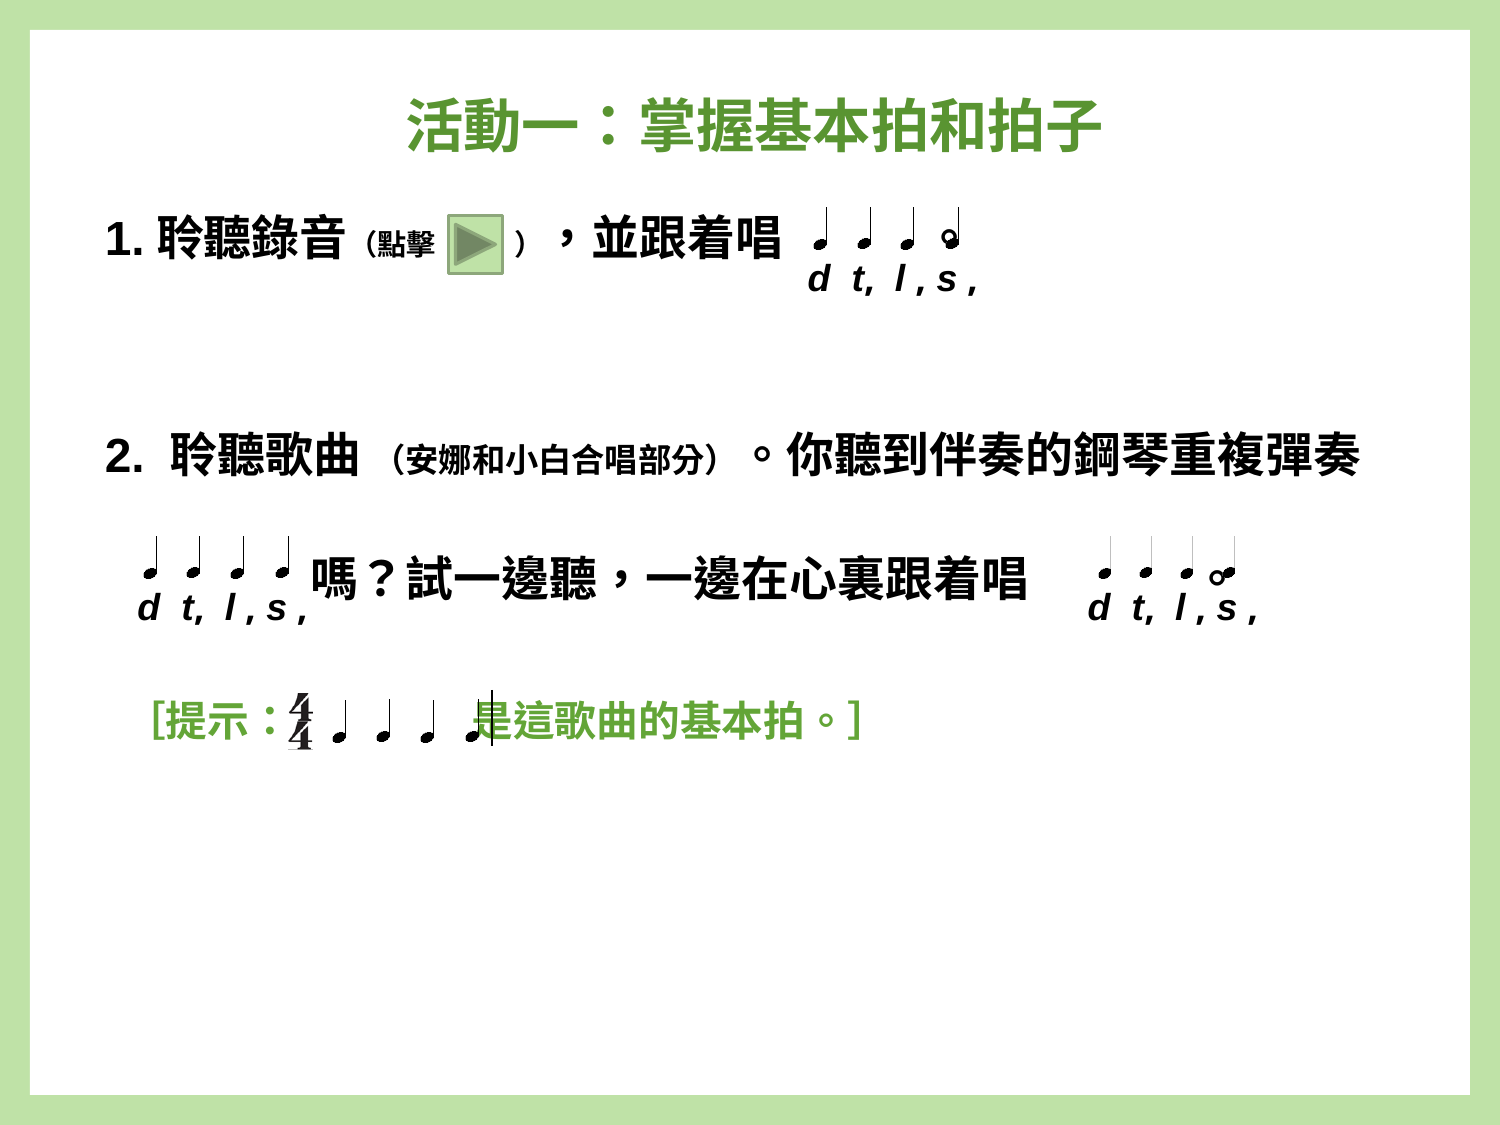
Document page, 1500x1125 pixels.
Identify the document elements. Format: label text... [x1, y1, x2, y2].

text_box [287, 674, 483, 792]
text_box [447, 214, 504, 275]
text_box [83, 534, 362, 637]
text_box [1043, 534, 1303, 637]
title 活動一：掌握基本拍和拍子 [115, 66, 1388, 191]
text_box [753, 205, 1032, 308]
list 1.聆聽錄音（點擊 ），並跟着唱 。 2. 聆聽歌曲 （安娜和小白合唱部分）。你聽到伴奏的鋼琴重複彈奏 嗎？試一邊聽，一邊在心裏跟着唱 。 ［提示： 是這歌曲的基本拍。］ [84, 206, 1425, 965]
